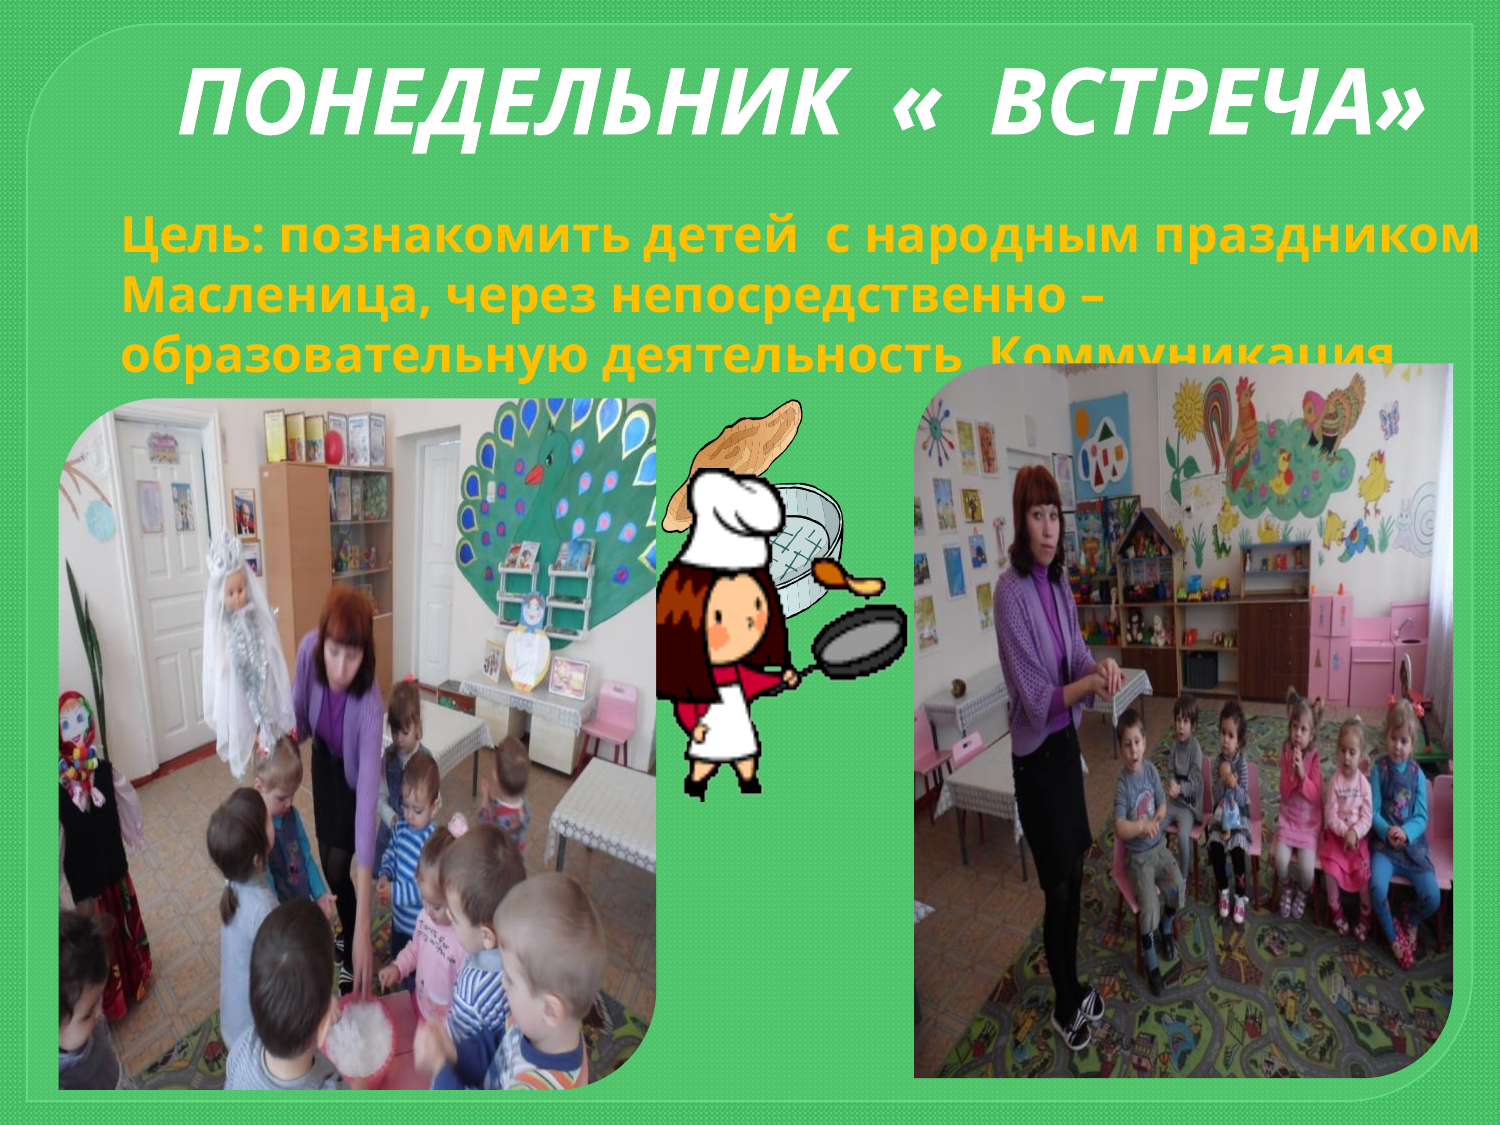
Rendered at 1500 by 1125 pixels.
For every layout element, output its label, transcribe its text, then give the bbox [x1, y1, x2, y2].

text_box ПОНЕДЕЛЬНИК « ВСТРЕЧА» Цель: познакомить детей с народным праздником Масленица, через непосредственно – образовательную деятельность Коммуникация. [105, 35, 1500, 450]
picture [58, 363, 1454, 1091]
